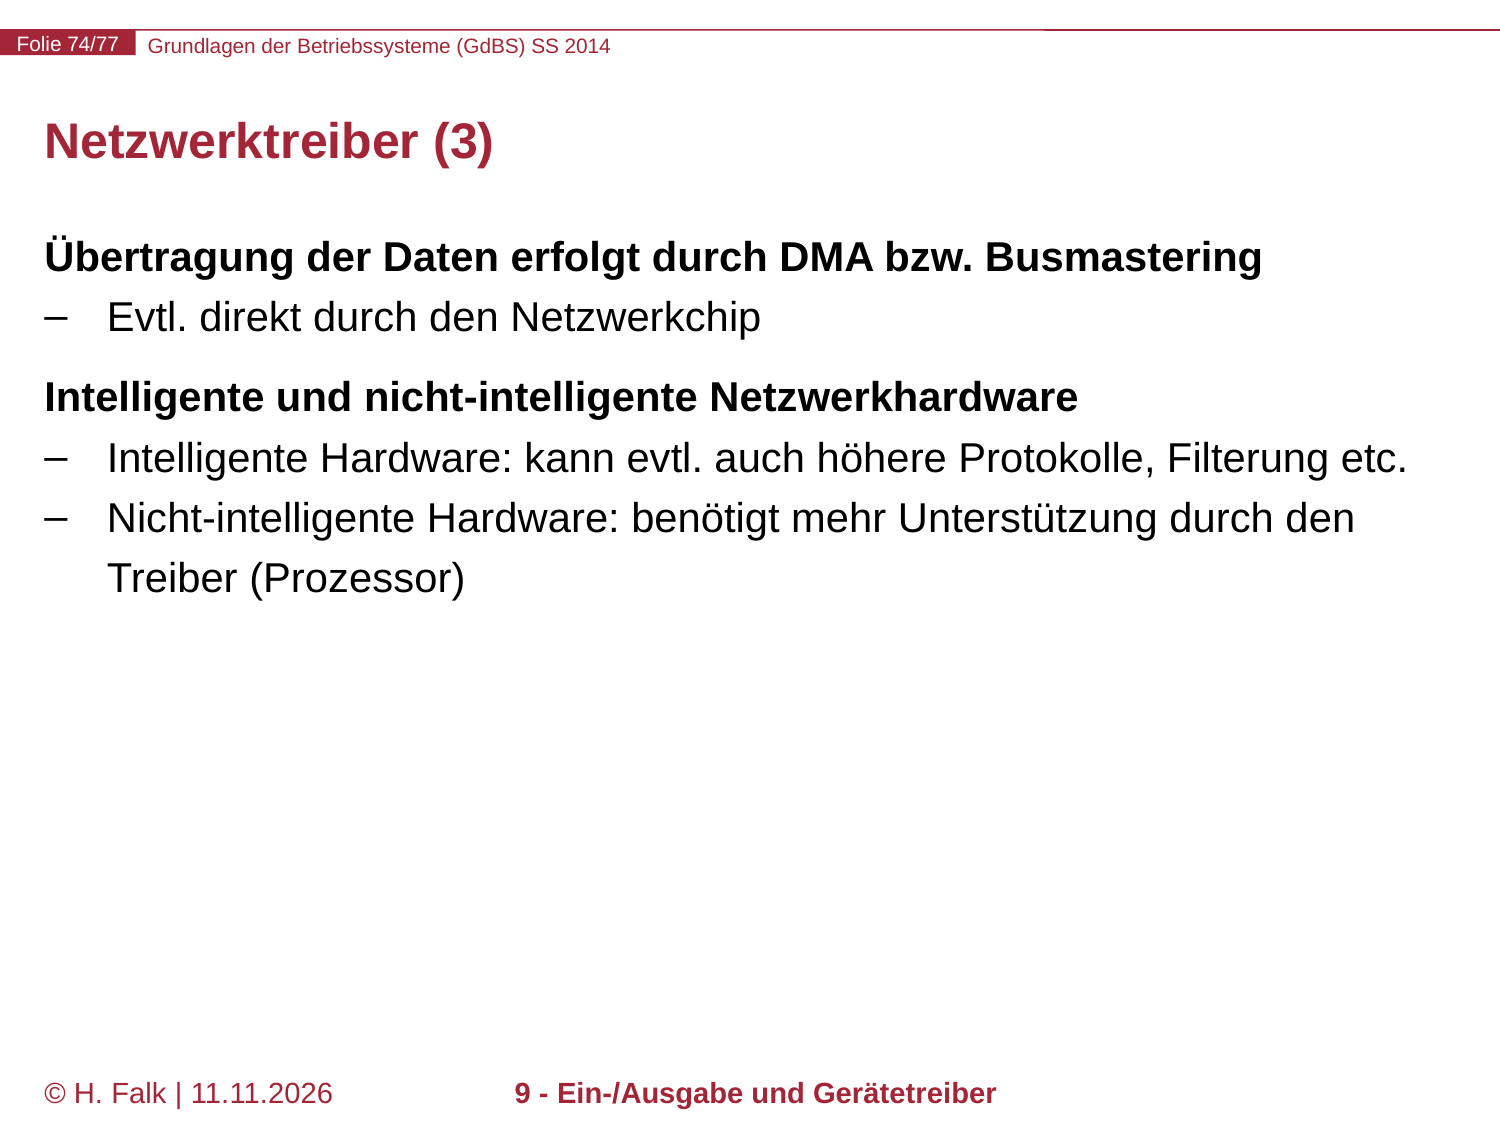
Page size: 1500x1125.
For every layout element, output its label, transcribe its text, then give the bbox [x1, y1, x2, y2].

title Netzwerktreiber (3) [29, 90, 1471, 198]
list Übertragung der Daten erfolgt durch DMA bzw. Busmastering Evtl. direkt durch den Netzwerkchip Intelligente und nicht-intelligente Netzwerkhardware Intelligente Hardware: kann evtl. auch höhere Protokolle, Filterung etc. Nicht-intelligente Hardware: benötigt mehr Unterstützung durch den Treiber (Prozessor) [29, 227, 1471, 1047]
footer 9 - Ein-/Ausgabe und Gerätetreiber [301, 1066, 1211, 1125]
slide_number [29, 1066, 301, 1125]
